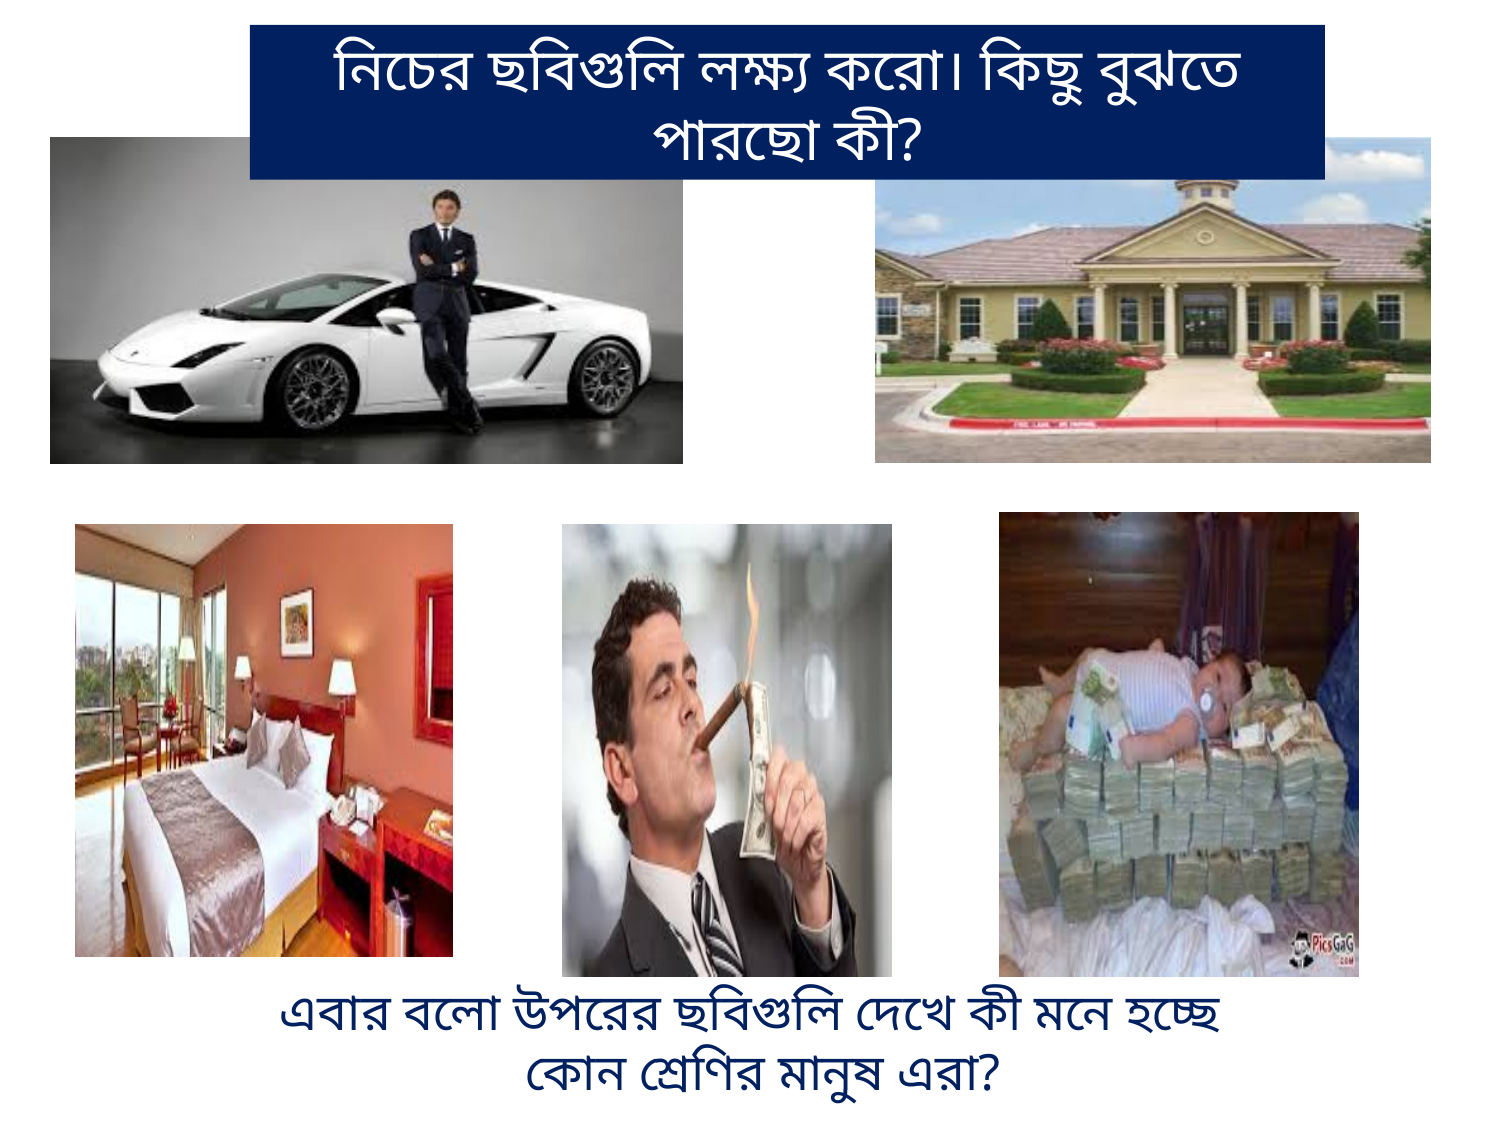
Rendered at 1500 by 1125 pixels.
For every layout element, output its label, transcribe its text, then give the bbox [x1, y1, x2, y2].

text_box নিচের ছবিগুলি লক্ষ্য করো। কিছু বুঝতে পারছো কী? [249, 24, 1325, 180]
picture [74, 524, 454, 958]
text_box এবার বলো উপরের ছবিগুলি দেখে কী মনে হচ্ছে কোন শ্রেণির মানুষ এরা? [49, 973, 1463, 1125]
picture [874, 137, 1431, 463]
picture [999, 512, 1359, 977]
picture [562, 524, 892, 977]
picture [49, 137, 683, 465]
